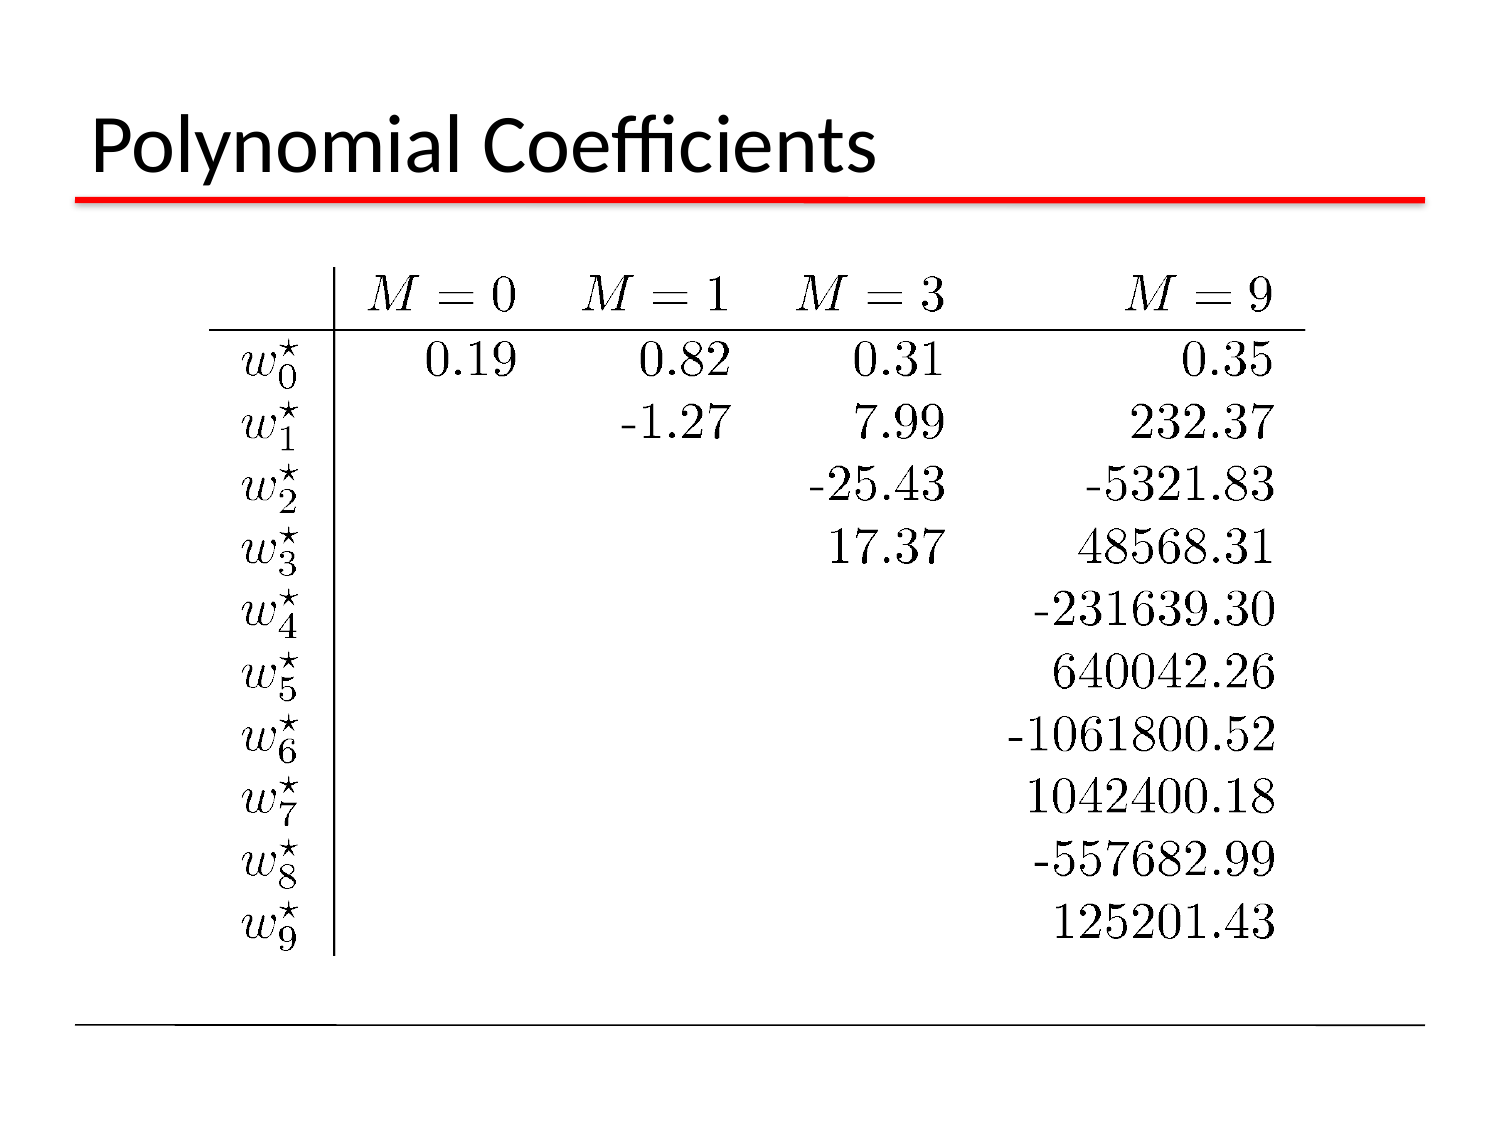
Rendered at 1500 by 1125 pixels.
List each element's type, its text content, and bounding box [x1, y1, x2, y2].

picture [204, 262, 1307, 958]
title Polynomial Coefficients [75, 45, 1425, 233]
